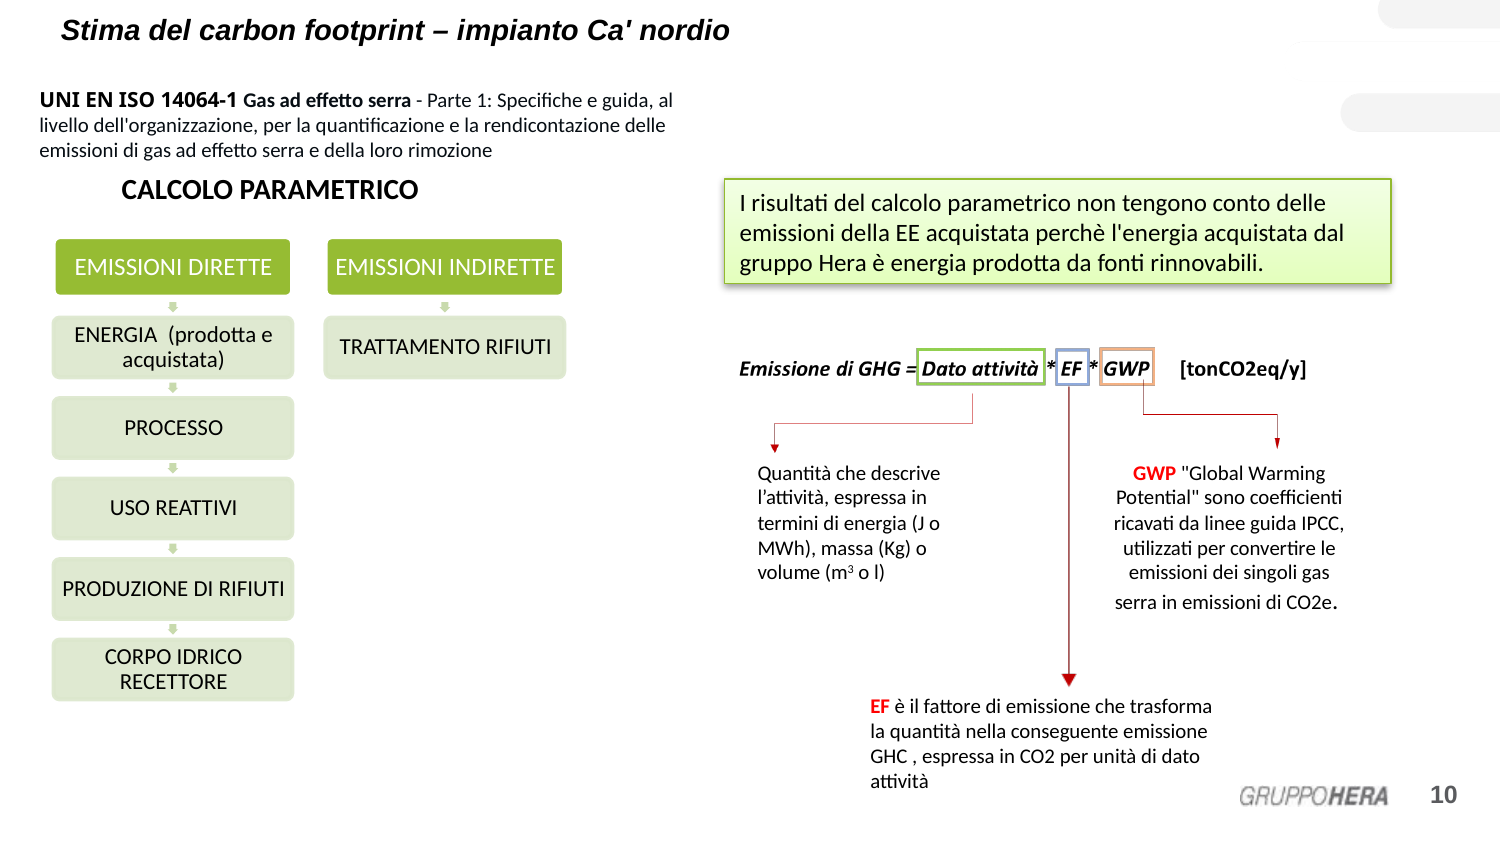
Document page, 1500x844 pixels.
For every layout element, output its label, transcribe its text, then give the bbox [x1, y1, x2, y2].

text_box CALCOLO PARAMETRICO [106, 170, 455, 217]
text_box EF è il fattore di emissione che trasforma la quantità nella conseguente emissione GHC , espressa in CO2 per unità di dato attività [855, 684, 1230, 800]
text_box Quantità che descrive l’attività, espressa in termini di energia (J o MWh), massa (Kg) o volume (m3 o l) [742, 451, 958, 592]
text_box I risultati del calcolo parametrico non tengono conto delle emissioni della EE acquistata perchè l'energia acquistata dal gruppo Hera è energia prodotta da fonti rinnovabili. [724, 178, 1392, 284]
text_box GWP "Global Warming Potential" sono coefficienti ricavati da linee guida IPCC, utilizzati per convertire le emissioni dei singoli gas serra in emissioni di CO2e. [1092, 451, 1366, 622]
picture [1240, 785, 1389, 807]
text_box UNI EN ISO 14064-1 Gas ad effetto serra - Parte 1: Specifiche e guida, al livello dell'organizzazione, per la quantificazione e la rendicontazione delle emissioni di gas ad effetto serra e della loro rimozione [24, 79, 738, 170]
title Stima del carbon footprint – impianto Ca' nordio [60, 0, 1229, 85]
picture [724, 347, 1320, 700]
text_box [53, 225, 565, 711]
